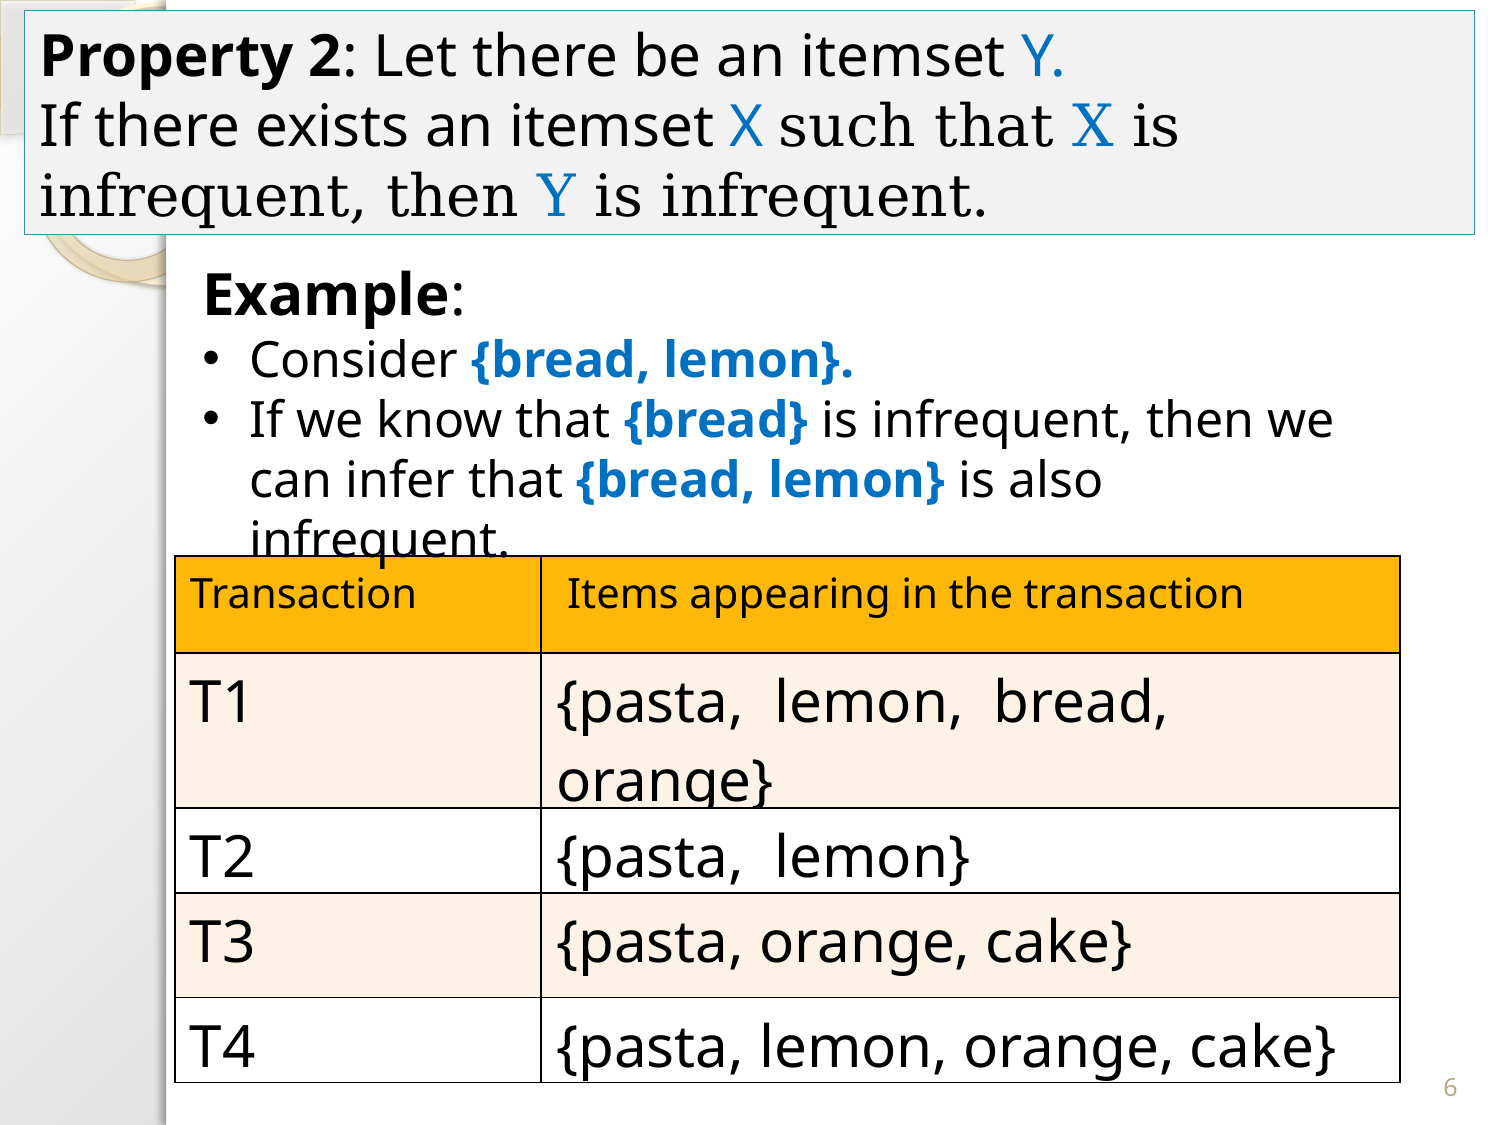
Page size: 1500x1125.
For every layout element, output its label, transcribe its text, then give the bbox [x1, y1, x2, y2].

table_cell T2 [176, 827, 540, 920]
table_cell T4 [176, 1026, 540, 1119]
table_cell {pasta, lemon, orange, cake} [542, 1026, 1399, 1119]
text_box Example: Consider {bread, lemon}. If we know that {bread} is infrequent, then we can infer that {bread, lemon} is also infrequent. [187, 249, 1363, 575]
table_header Items appearing in the transaction [542, 557, 1399, 652]
table_cell {pasta, orange, cake} [542, 921, 1399, 1024]
table_cell {pasta, lemon} [542, 827, 1399, 920]
table_cell T1 [176, 654, 540, 825]
table_cell T3 [176, 921, 540, 1024]
table_cell {pasta, lemon, bread, orange} [542, 654, 1399, 825]
table_header Transaction [176, 557, 540, 652]
slide_number 6 [1413, 1034, 1488, 1113]
